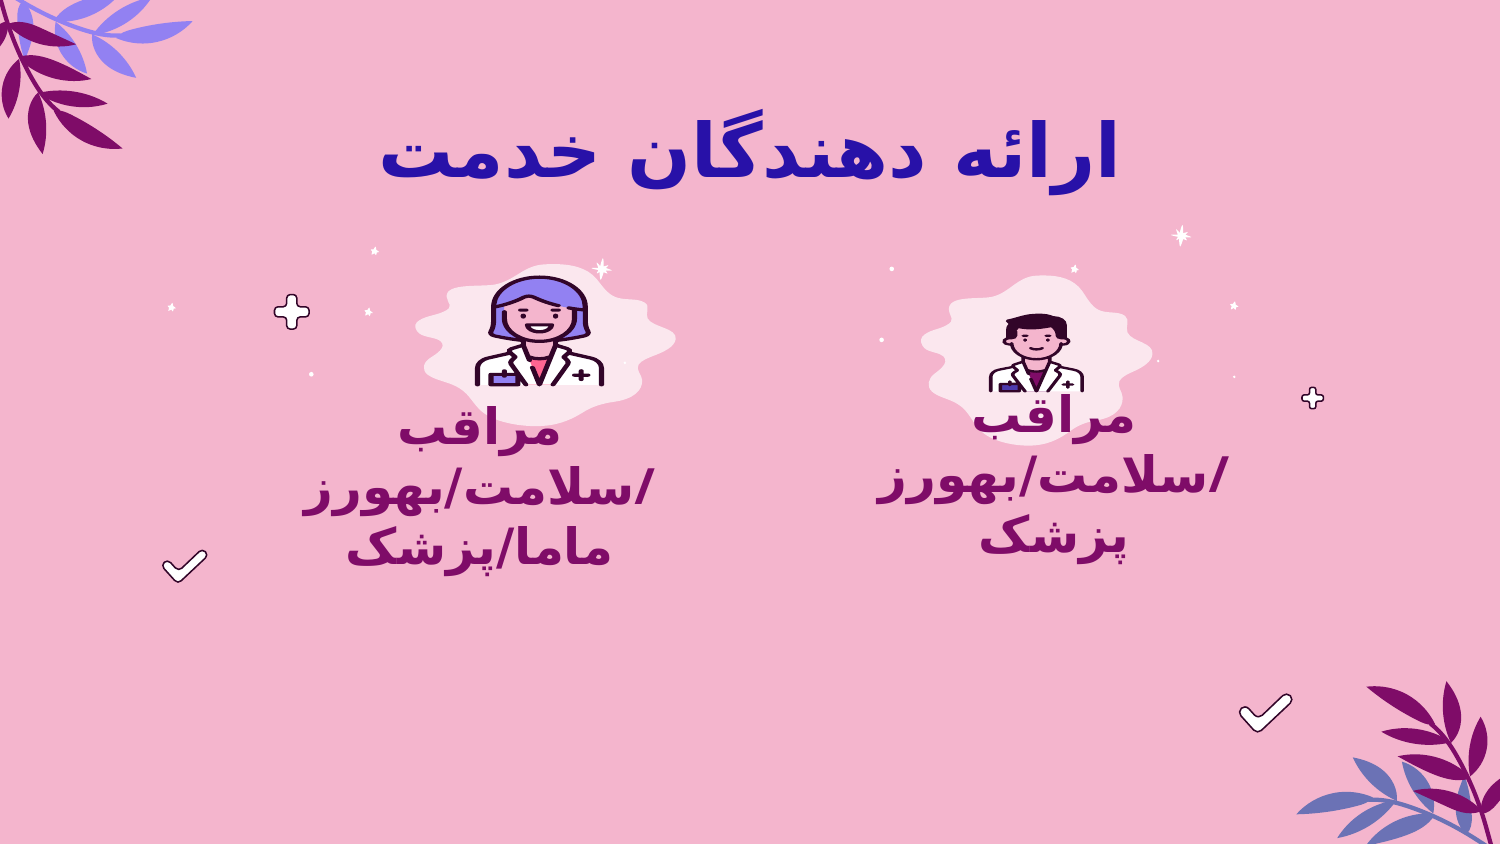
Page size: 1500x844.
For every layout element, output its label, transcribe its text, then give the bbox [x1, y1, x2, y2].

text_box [988, 313, 1085, 393]
subtitle مراقب سلامت/بهورز/ پزشک [842, 499, 1266, 578]
text_box [274, 294, 310, 330]
text_box [519, 264, 590, 273]
text_box [1301, 387, 1324, 409]
text_box [415, 286, 676, 427]
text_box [474, 275, 605, 387]
title ارائه دهندگان خدمت [118, 87, 1382, 182]
text_box [921, 275, 1153, 446]
subtitle مراقب سلامت/بهورز/ ماما/پزشک [268, 511, 692, 590]
text_box [1239, 694, 1292, 732]
text_box [162, 550, 207, 583]
